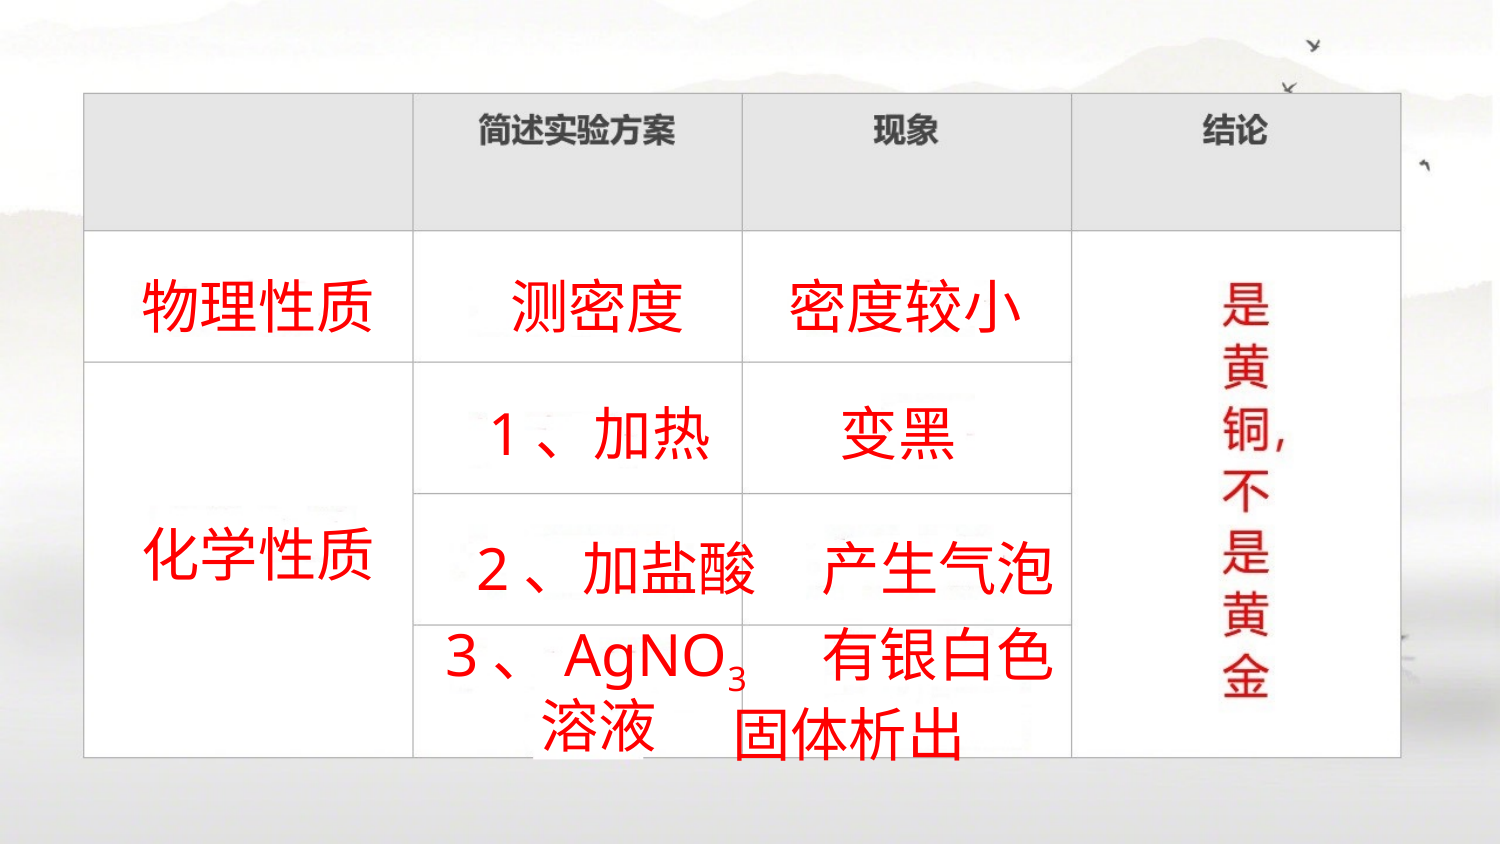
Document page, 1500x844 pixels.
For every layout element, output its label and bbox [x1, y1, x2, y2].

text_box [448, 389, 1081, 768]
picture [0, 0, 1500, 844]
